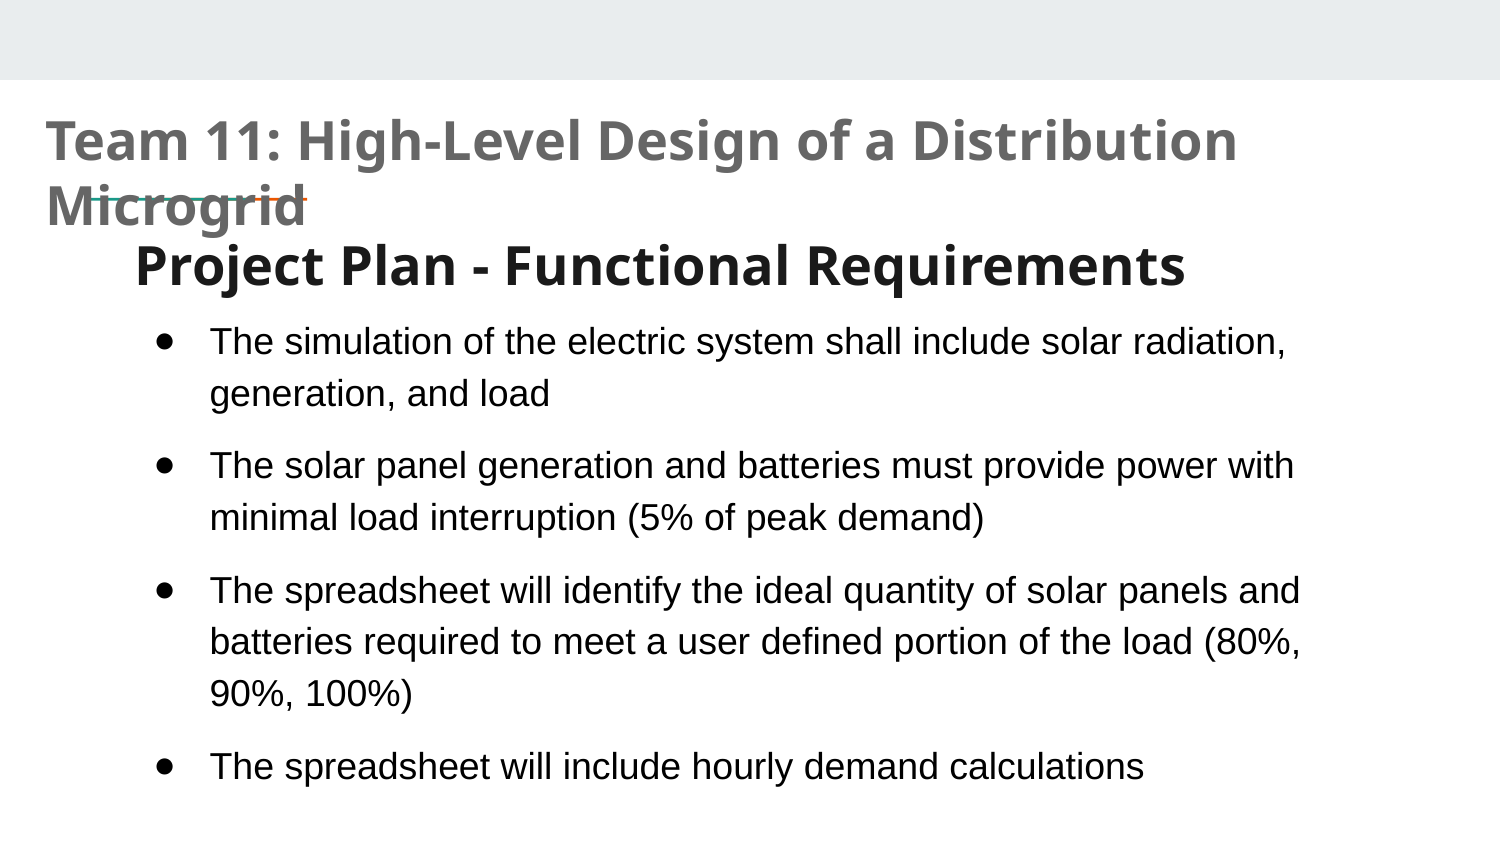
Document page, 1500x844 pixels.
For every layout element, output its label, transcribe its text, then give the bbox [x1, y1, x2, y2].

title Team 11: High-Level Design of a Distribution Microgrid [30, 91, 1470, 180]
title Project Plan - Functional Requirements [119, 216, 1381, 295]
list The simulation of the electric system shall include solar radiation, generation, and load The solar panel generation and batteries must provide power with minimal load interruption (5% of peak demand) The spreadsheet will identify the ideal quantity of solar panels and batteries required to meet a user defined portion of the load (80%, 90%, 100%) The spreadsheet will include hourly demand calculations [119, 295, 1381, 667]
